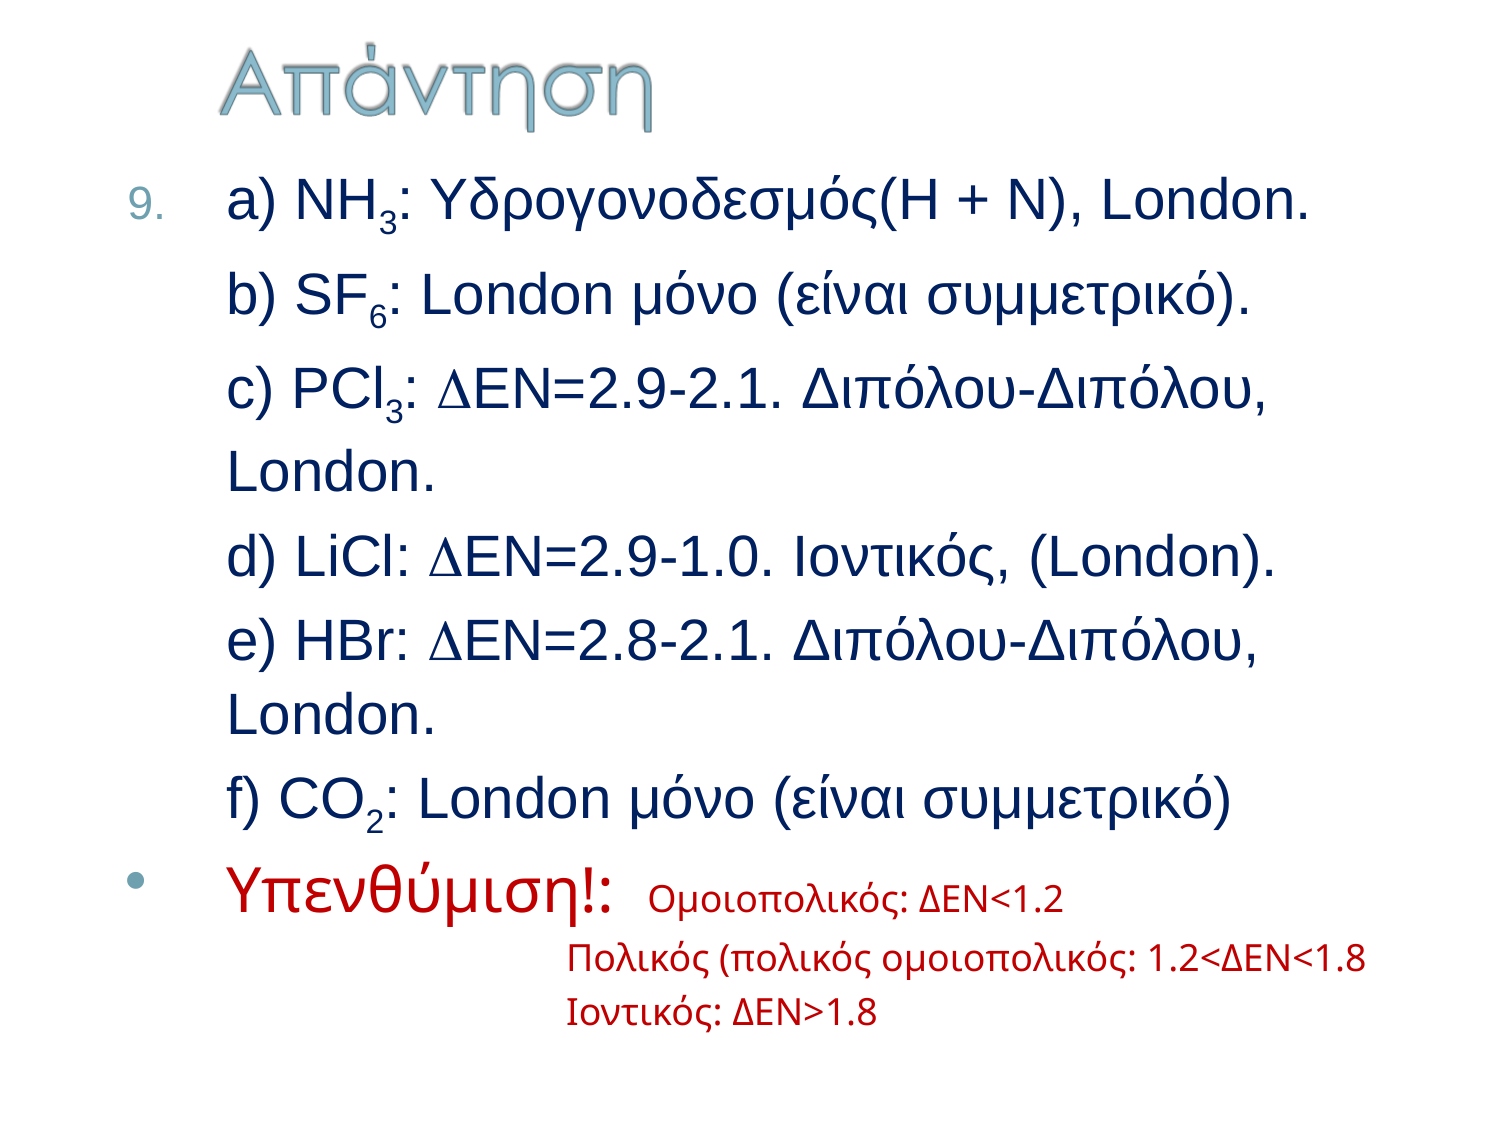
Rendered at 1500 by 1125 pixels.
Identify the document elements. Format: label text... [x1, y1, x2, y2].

picture [123, 0, 1401, 164]
text_box a) NH3: Υδρογονοδεσμός(H + N), London. b) SF6: London μόνο (είναι συμμετρικό). c) PCl3: EN=2.9-2.1. Διπόλου-Διπόλου, London. d) LiCl: EN=2.9-1.0. Ιοντικός, (London). e) HBr: EN=2.8-2.1. Διπόλου-Διπόλου, London. f) CO2: London μόνο (είναι συμμετρικό) Υπενθύμιση!: Oμοιοπολικός: ΔΕΝ<1.2 Πολικός (πολικός ομοιοπολικός: 1.2<ΔΕΝ<1.8 Ιοντικός: ΔΕΝ>1.8 [112, 149, 1500, 1063]
